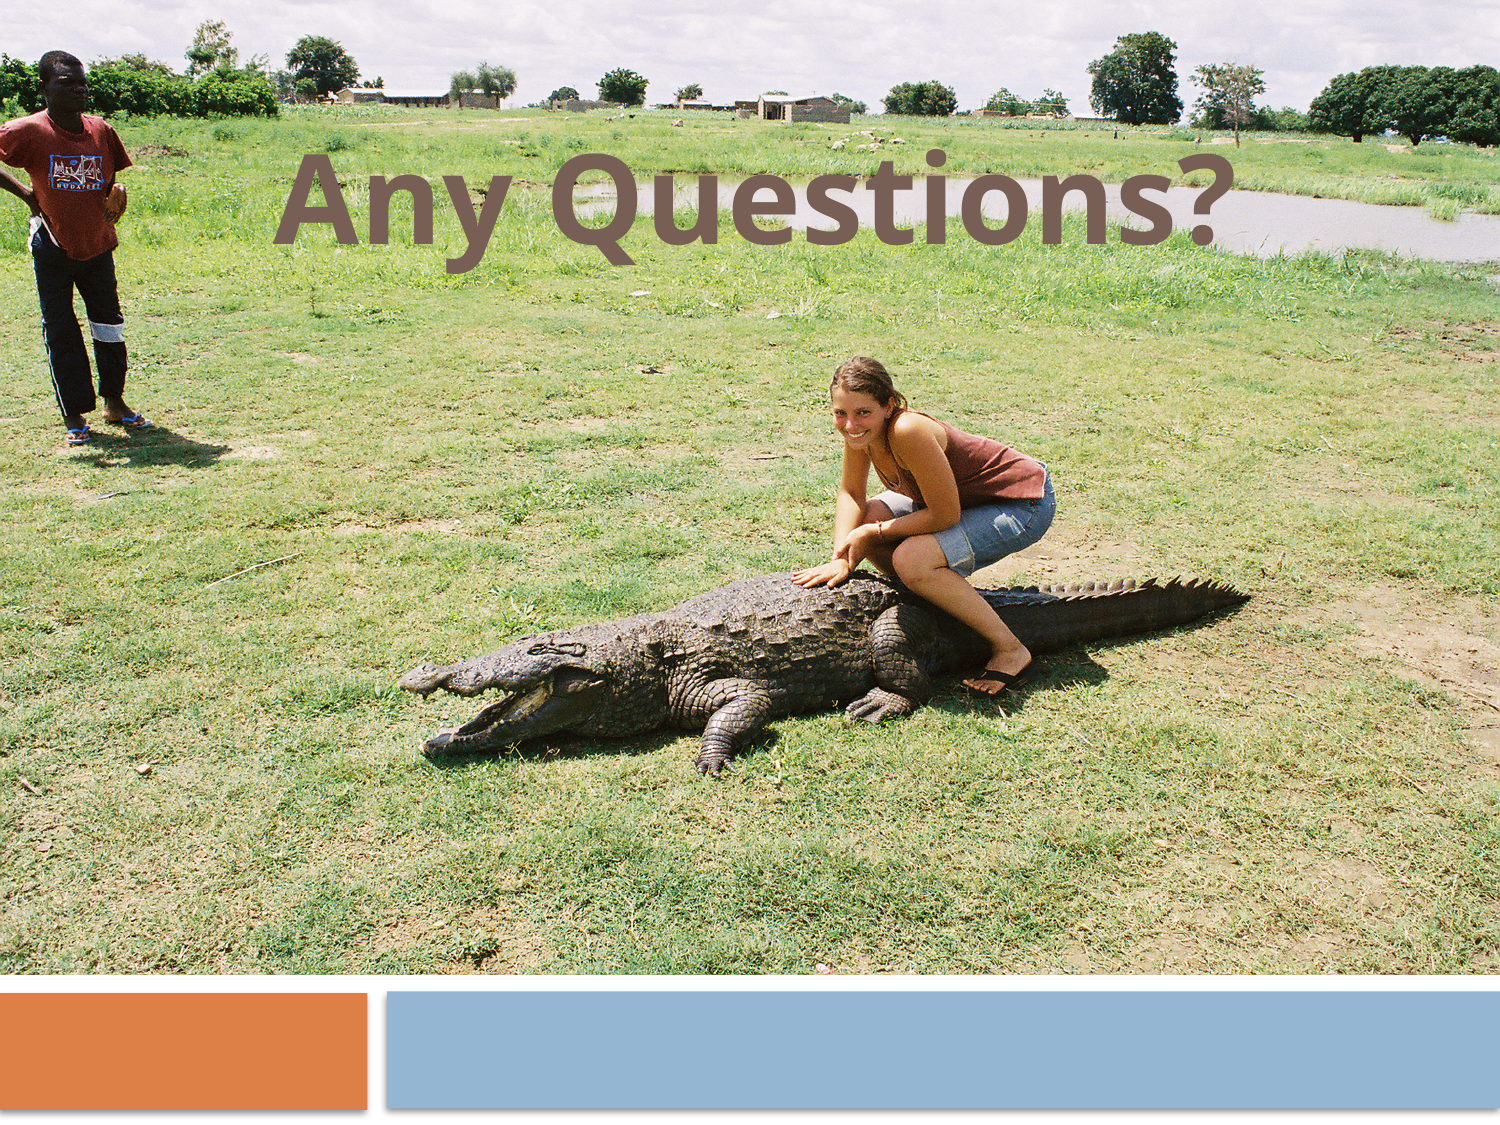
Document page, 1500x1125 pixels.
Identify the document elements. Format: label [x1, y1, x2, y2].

picture [0, 0, 1500, 976]
